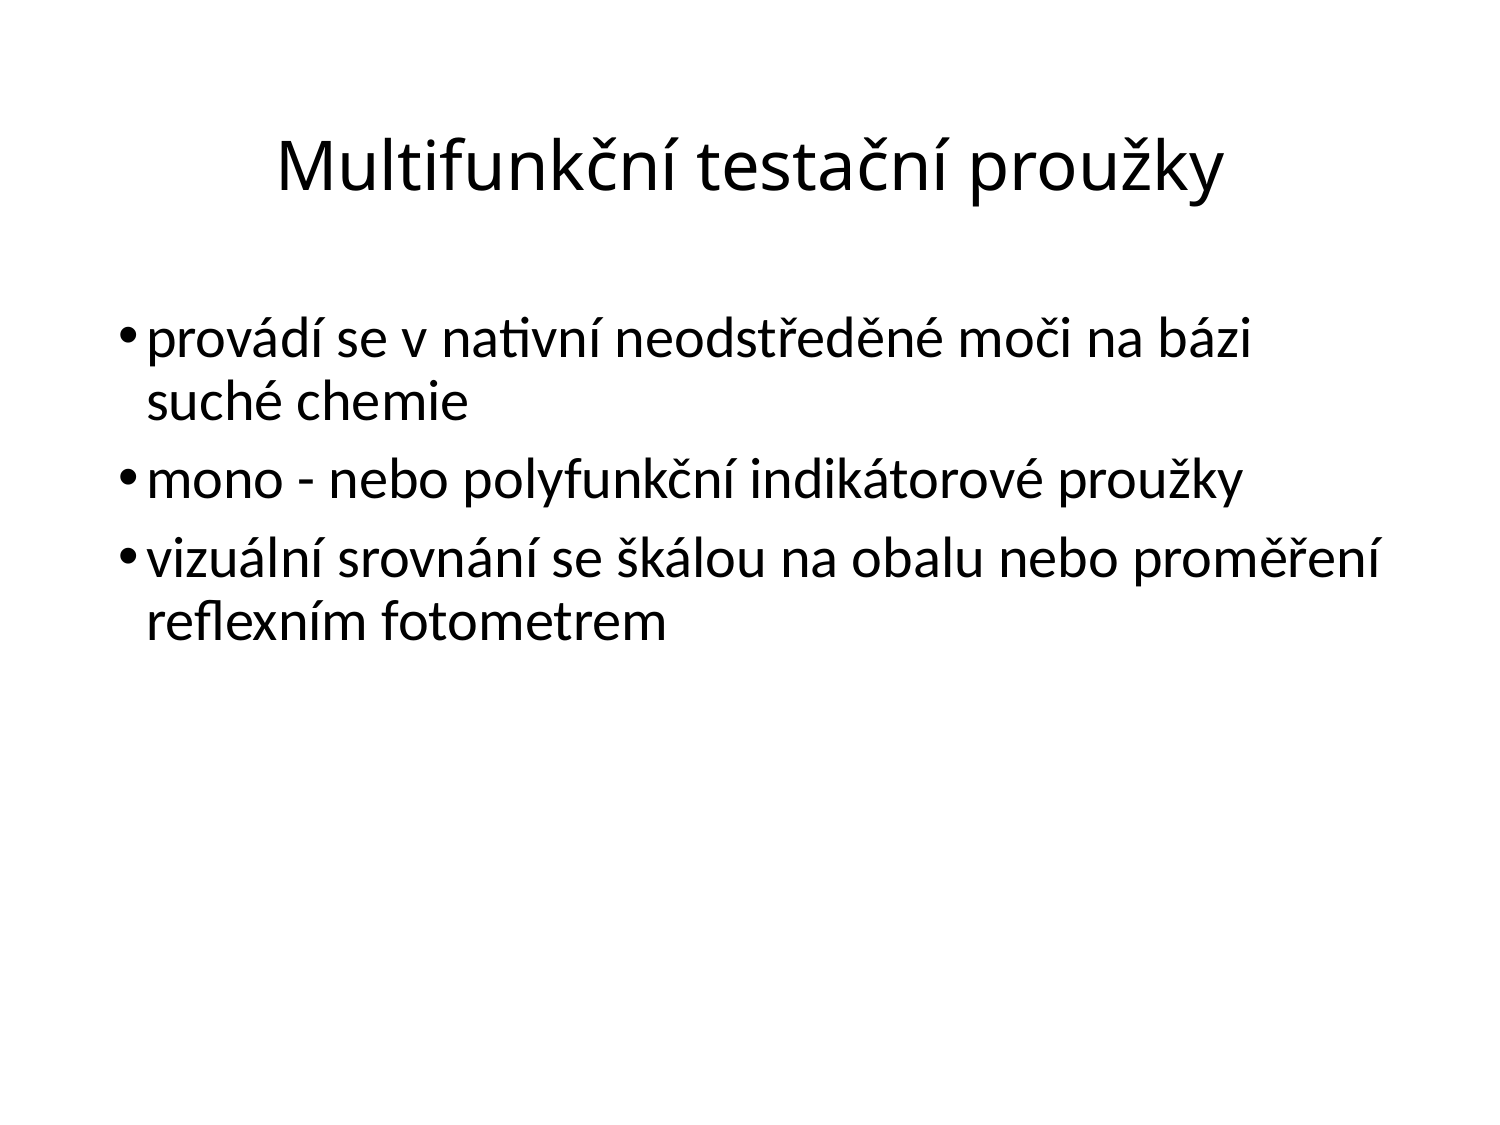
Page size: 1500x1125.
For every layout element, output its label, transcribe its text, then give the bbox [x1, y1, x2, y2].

list provádí se v nativní neodstředěné moči na bázi suché chemie mono - nebo polyfunkční indikátorové proužky vizuální srovnání se škálou na obalu nebo proměření reflexním fotometrem [103, 299, 1397, 1014]
title Multifunkční testační proužky [103, 59, 1397, 278]
